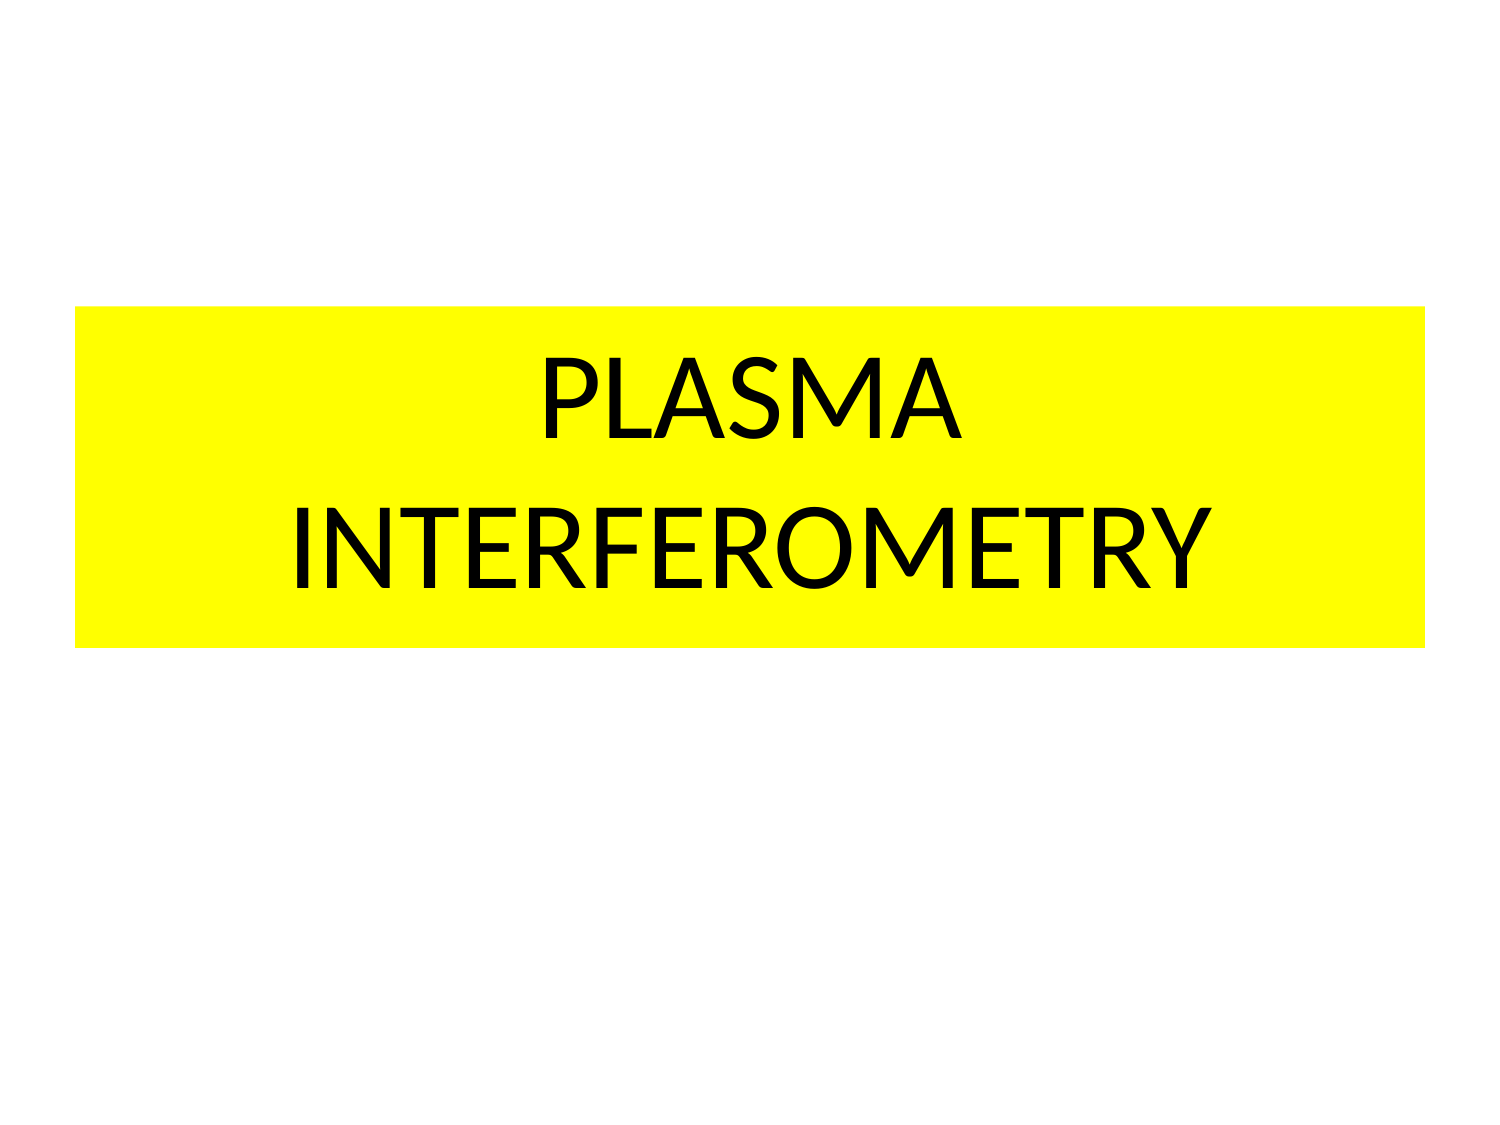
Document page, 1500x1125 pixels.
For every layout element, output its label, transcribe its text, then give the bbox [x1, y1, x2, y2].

list PLASMA INTERFEROMETRY [75, 306, 1425, 648]
